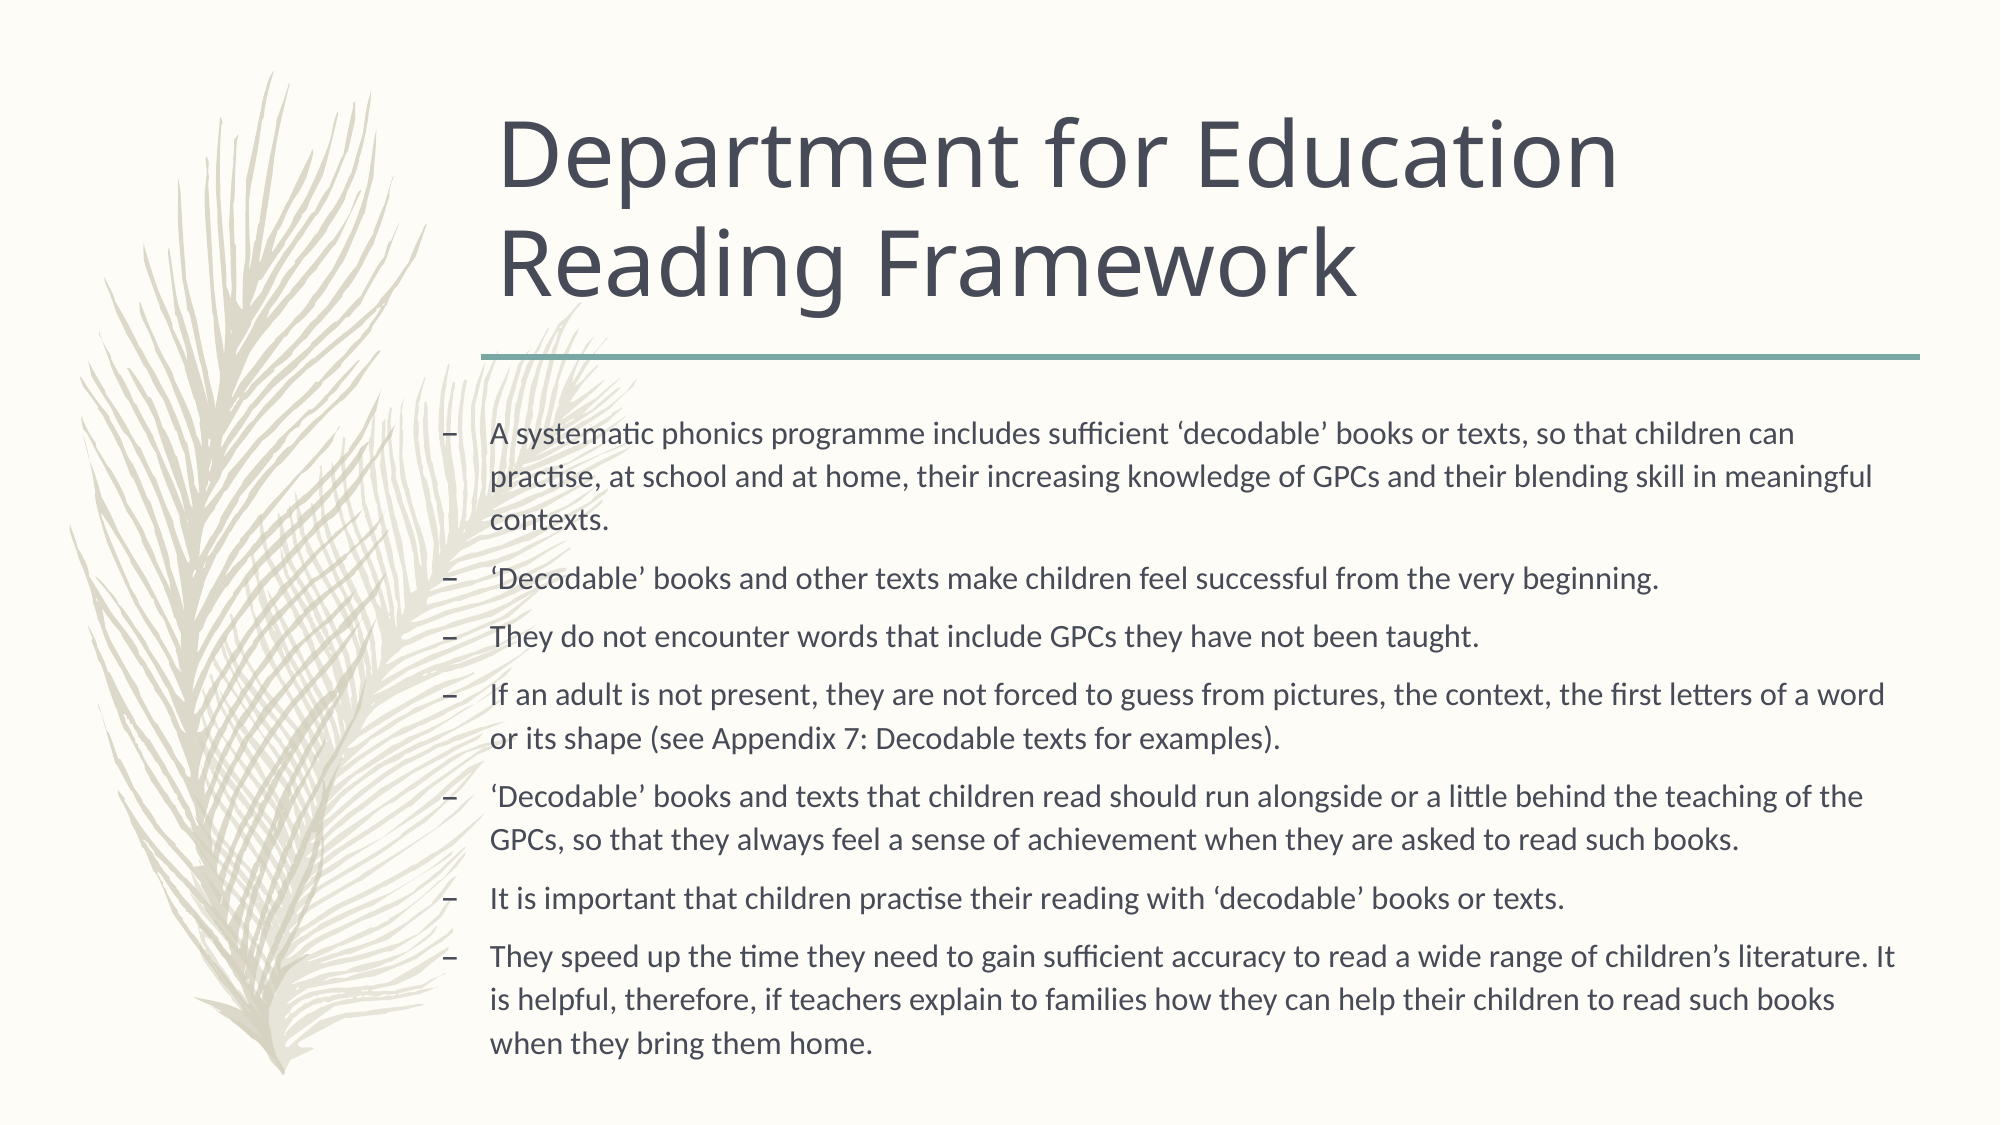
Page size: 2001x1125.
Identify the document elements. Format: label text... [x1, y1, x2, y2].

title Department for Education Reading Framework [481, 93, 1920, 350]
list A systematic phonics programme includes sufficient ‘decodable’ books or texts, so that children can practise, at school and at home, their increasing knowledge of GPCs and their blending skill in meaningful contexts. ‘Decodable’ books and other texts make children feel successful from the very beginning. They do not encounter words that include GPCs they have not been taught. If an adult is not present, they are not forced to guess from pictures, the context, the first letters of a word or its shape (see Appendix 7: Decodable texts for examples). ‘Decodable’ books and texts that children read should run alongside or a little behind the teaching of the GPCs, so that they always feel a sense of achievement when they are asked to read such books. It is important that children practise their reading with ‘decodable’ books or texts. They speed up the time they need to gain sufficient accuracy to read a wide range of children’s literature. It is helpful, therefore, if teachers explain to families how they can help their children to read such books when they bring them home. [426, 399, 1920, 1070]
